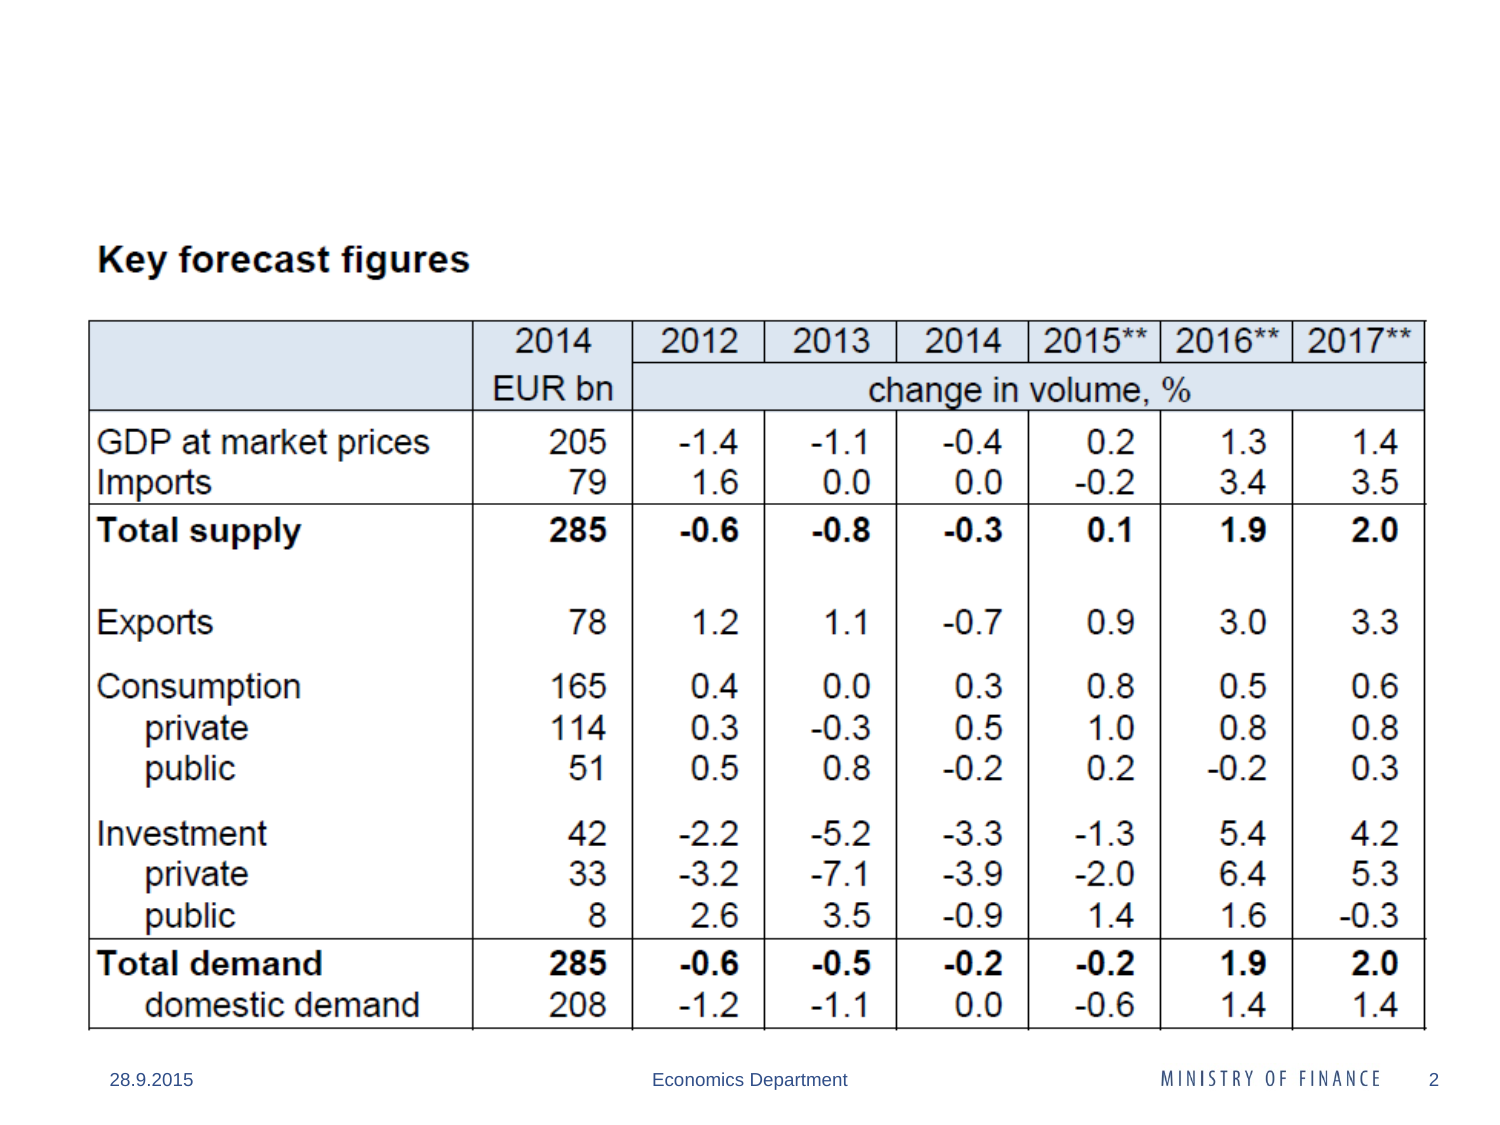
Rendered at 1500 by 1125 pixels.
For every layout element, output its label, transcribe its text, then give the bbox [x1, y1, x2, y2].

footer Economics Department [512, 1055, 988, 1103]
picture [64, 231, 1448, 1047]
slide_number 2 [1376, 1054, 1455, 1103]
picture [1095, 1063, 1376, 1093]
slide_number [94, 1055, 255, 1103]
